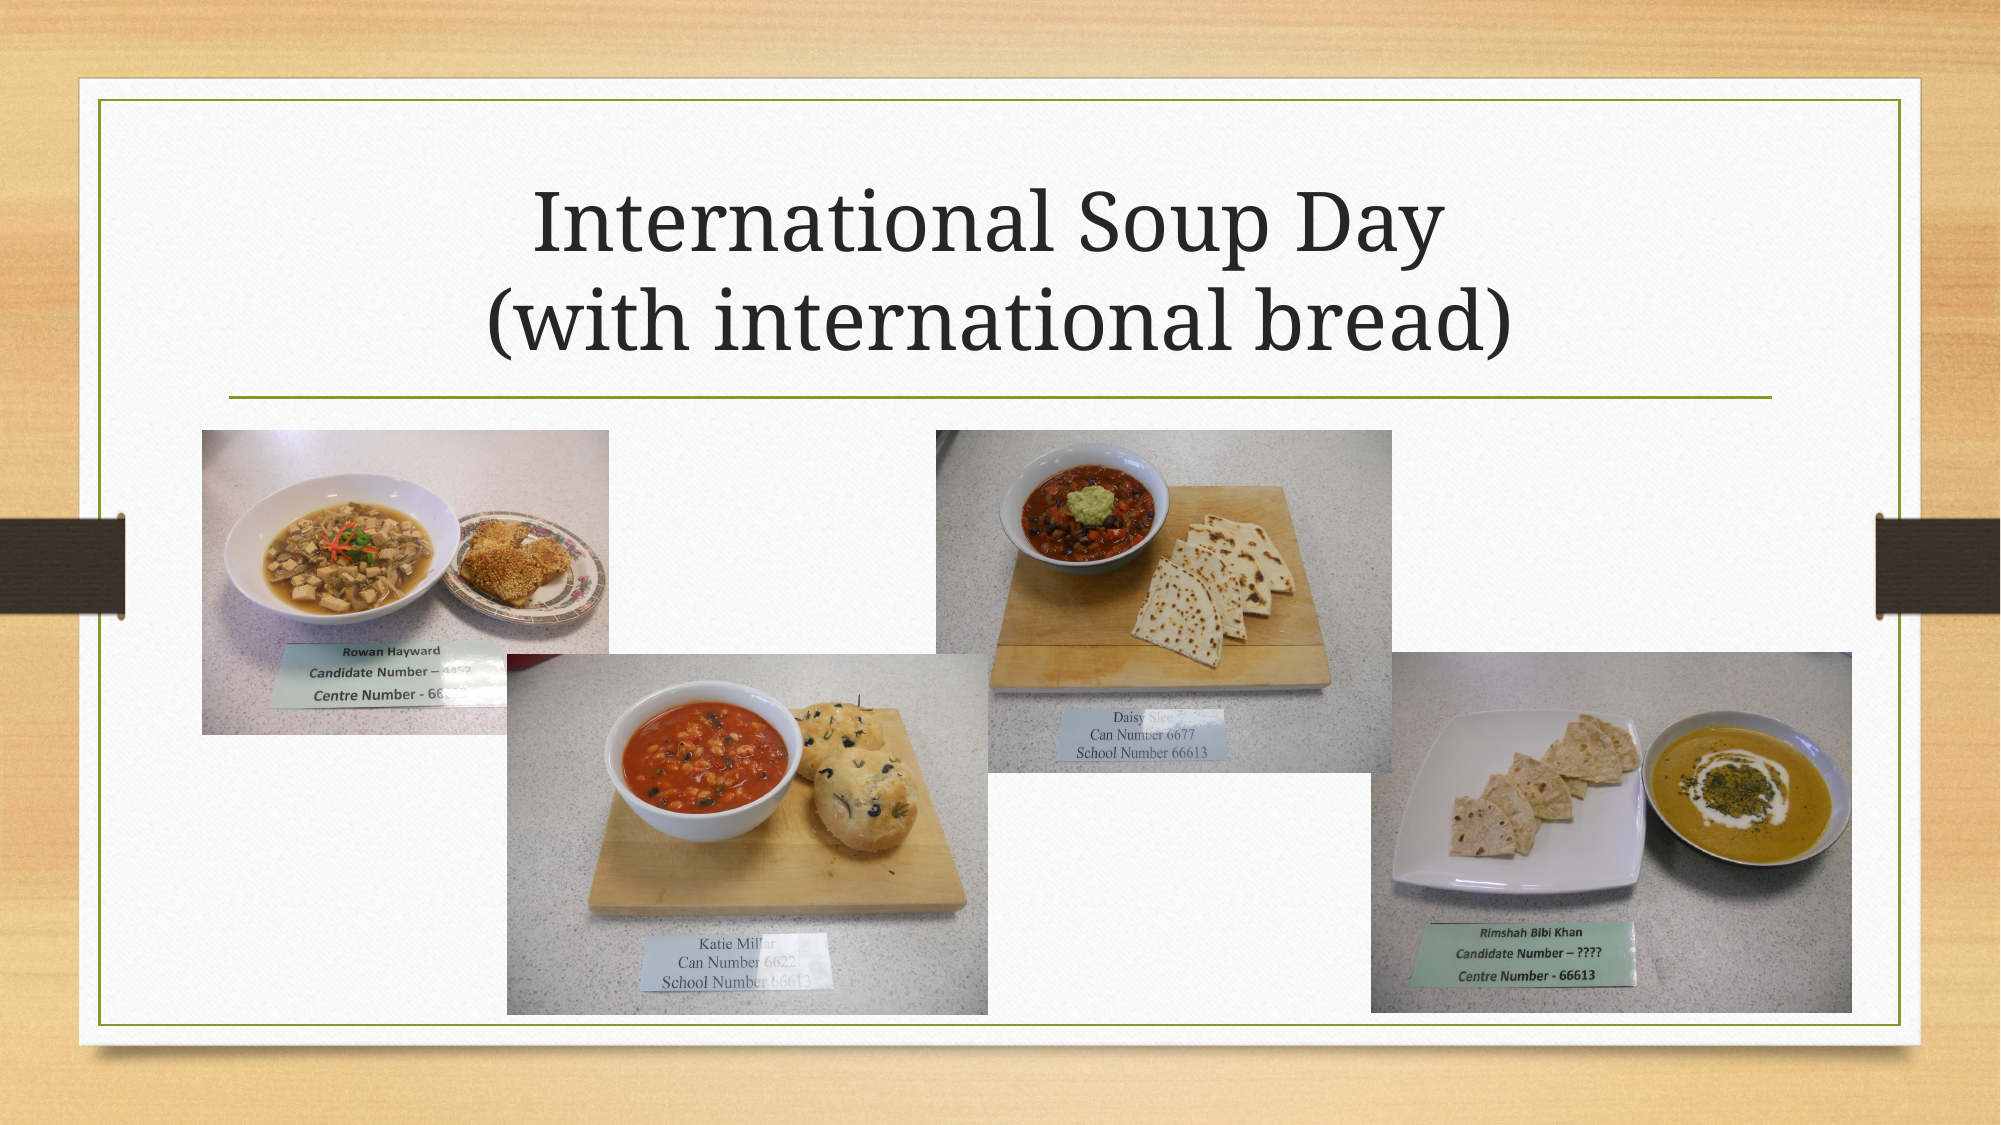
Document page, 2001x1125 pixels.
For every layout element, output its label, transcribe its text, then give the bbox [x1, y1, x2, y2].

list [202, 430, 609, 736]
picture [0, 0, 2001, 1125]
title International Soup Day (with international bread) [212, 161, 1788, 375]
